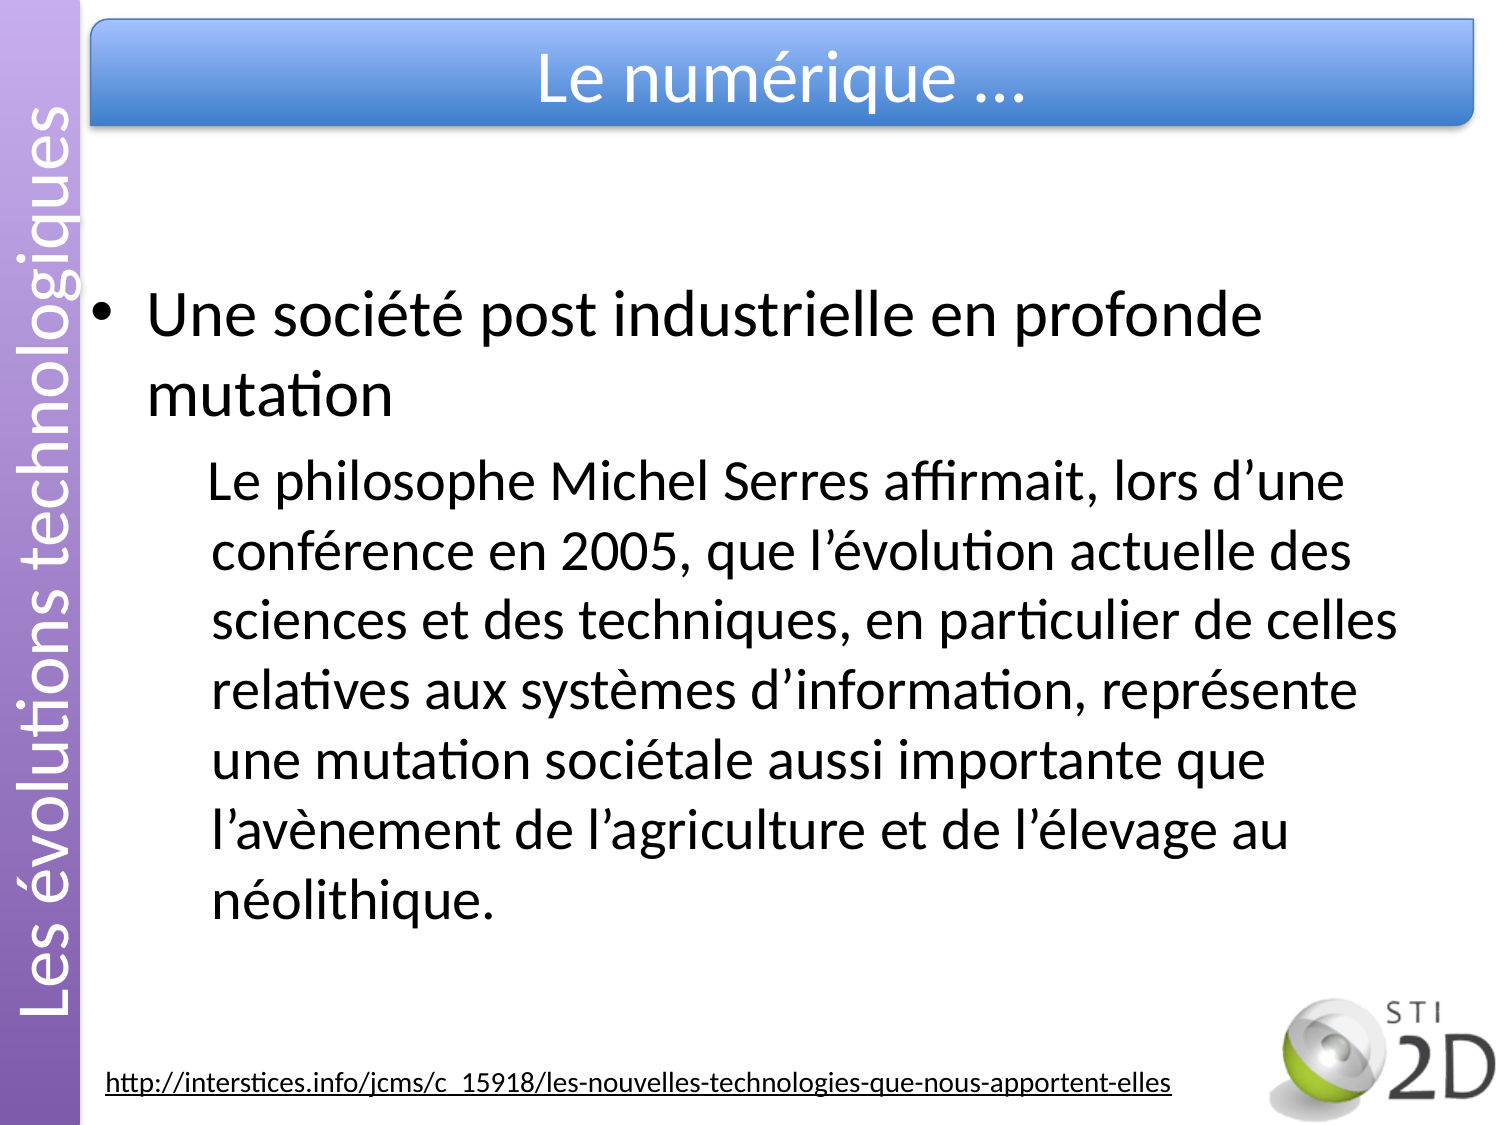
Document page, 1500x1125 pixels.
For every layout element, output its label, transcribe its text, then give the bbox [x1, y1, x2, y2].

text_box Les évolutions technologiques [0, 0, 80, 1125]
text_box Le numérique … [89, 18, 1475, 127]
text_box http://interstices.info/jcms/c_15918/les-nouvelles-technologies-que-nous-apportent-elles [90, 1055, 1227, 1106]
picture [1263, 995, 1499, 1125]
list Une société post industrielle en profonde mutation Le philosophe Michel Serres affirmait, lors d’une conférence en 2005, que l’évolution actuelle des sciences et des techniques, en particulier de celles relatives aux systèmes d’information, représente une mutation sociétale aussi importante que l’avènement de l’agriculture et de l’élevage au néolithique. [85, 262, 1425, 1005]
